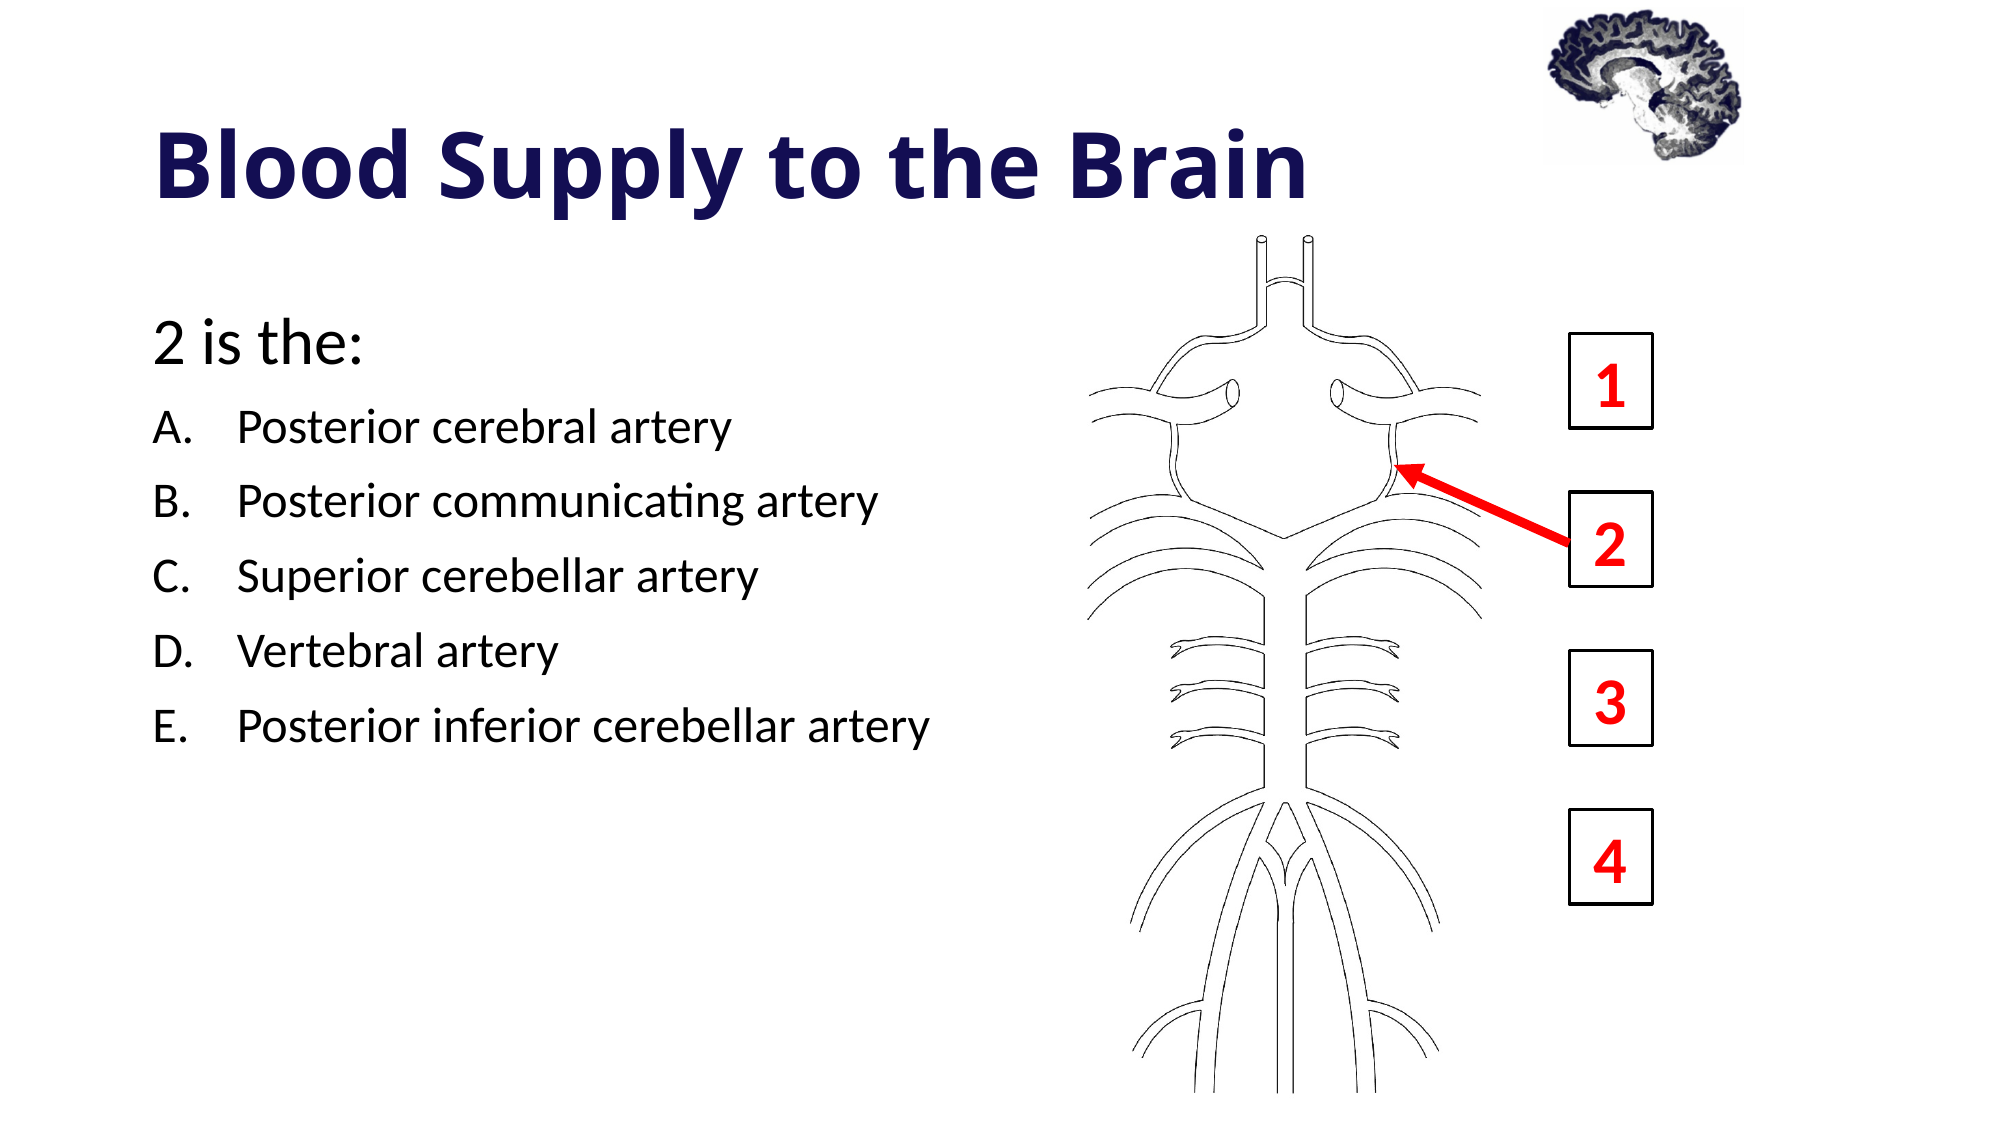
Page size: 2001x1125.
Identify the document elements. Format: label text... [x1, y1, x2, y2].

picture [1543, 7, 1744, 165]
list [1087, 213, 1482, 1125]
title Blood Supply to the Brain [137, 59, 1863, 278]
text_box 4 [1569, 809, 1653, 905]
text_box 1 [1569, 333, 1653, 429]
list 2 is the: Posterior cerebral artery Posterior communicating artery Superior cerebellar artery Vertebral artery Posterior inferior cerebellar artery [137, 299, 988, 1014]
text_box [1393, 464, 1570, 544]
text_box 2 [1569, 492, 1653, 587]
text_box 3 [1569, 650, 1653, 746]
